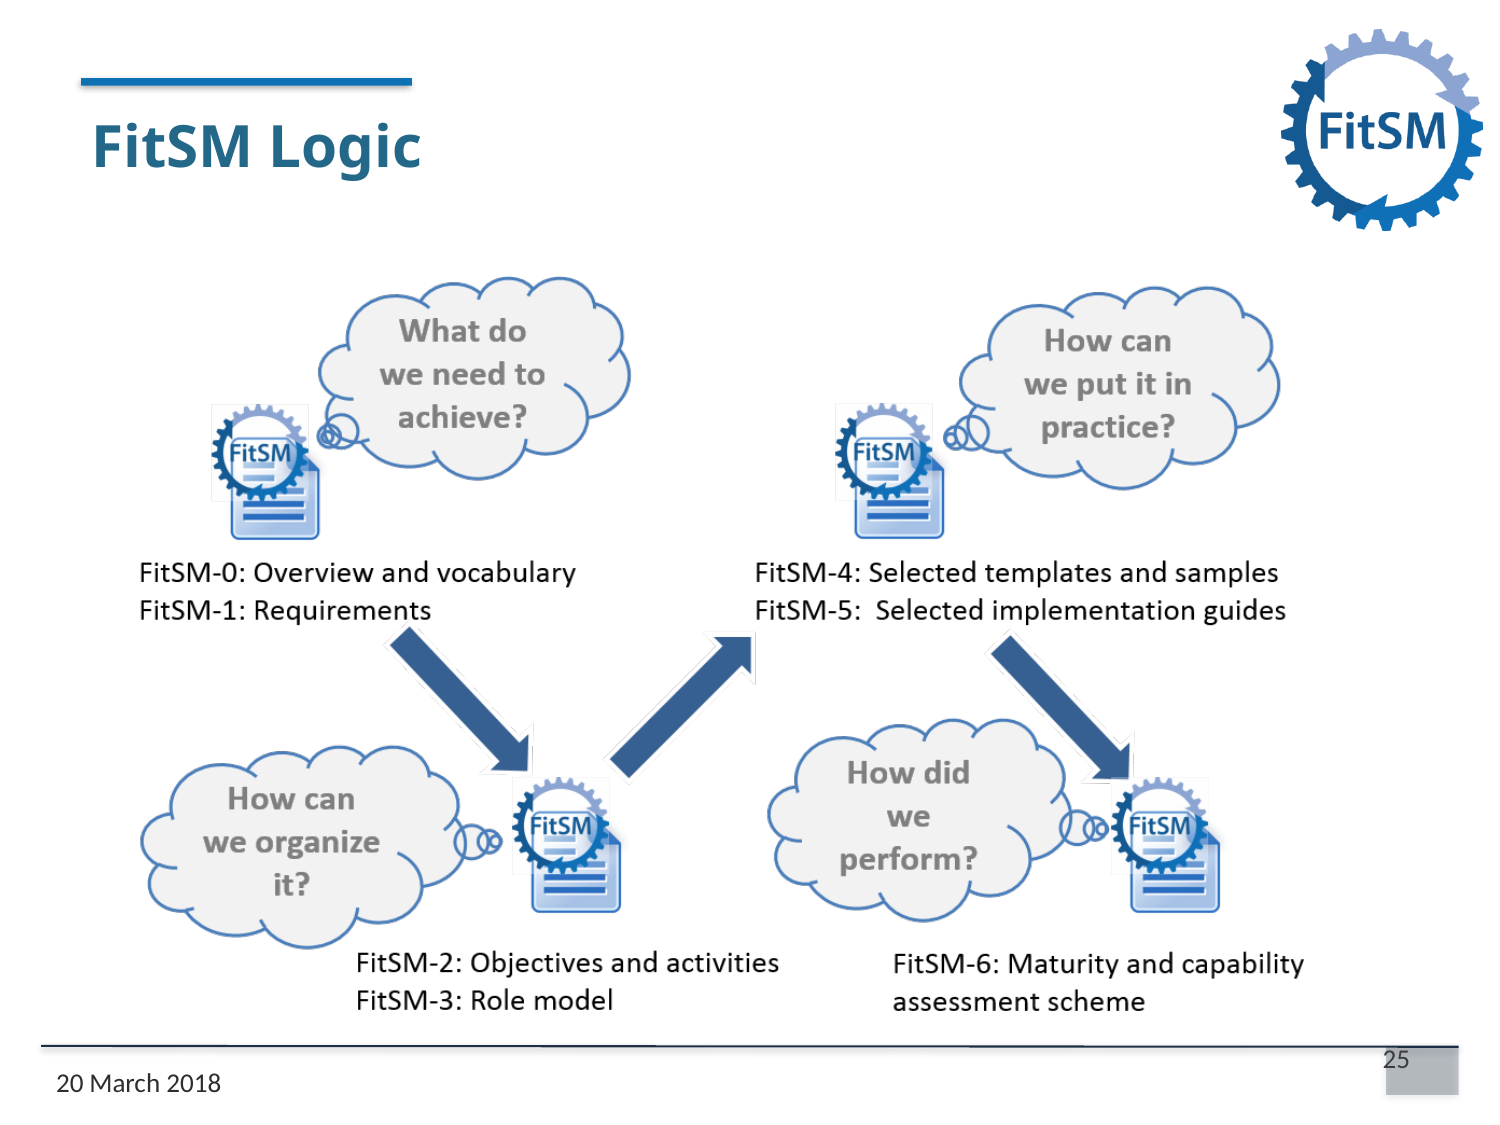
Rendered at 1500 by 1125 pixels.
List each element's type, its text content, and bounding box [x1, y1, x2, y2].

picture [119, 275, 1389, 1039]
title FitSM Logic [76, 101, 1247, 197]
slide_number 25 [1074, 1034, 1425, 1094]
picture [1281, 29, 1483, 231]
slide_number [41, 1057, 392, 1118]
